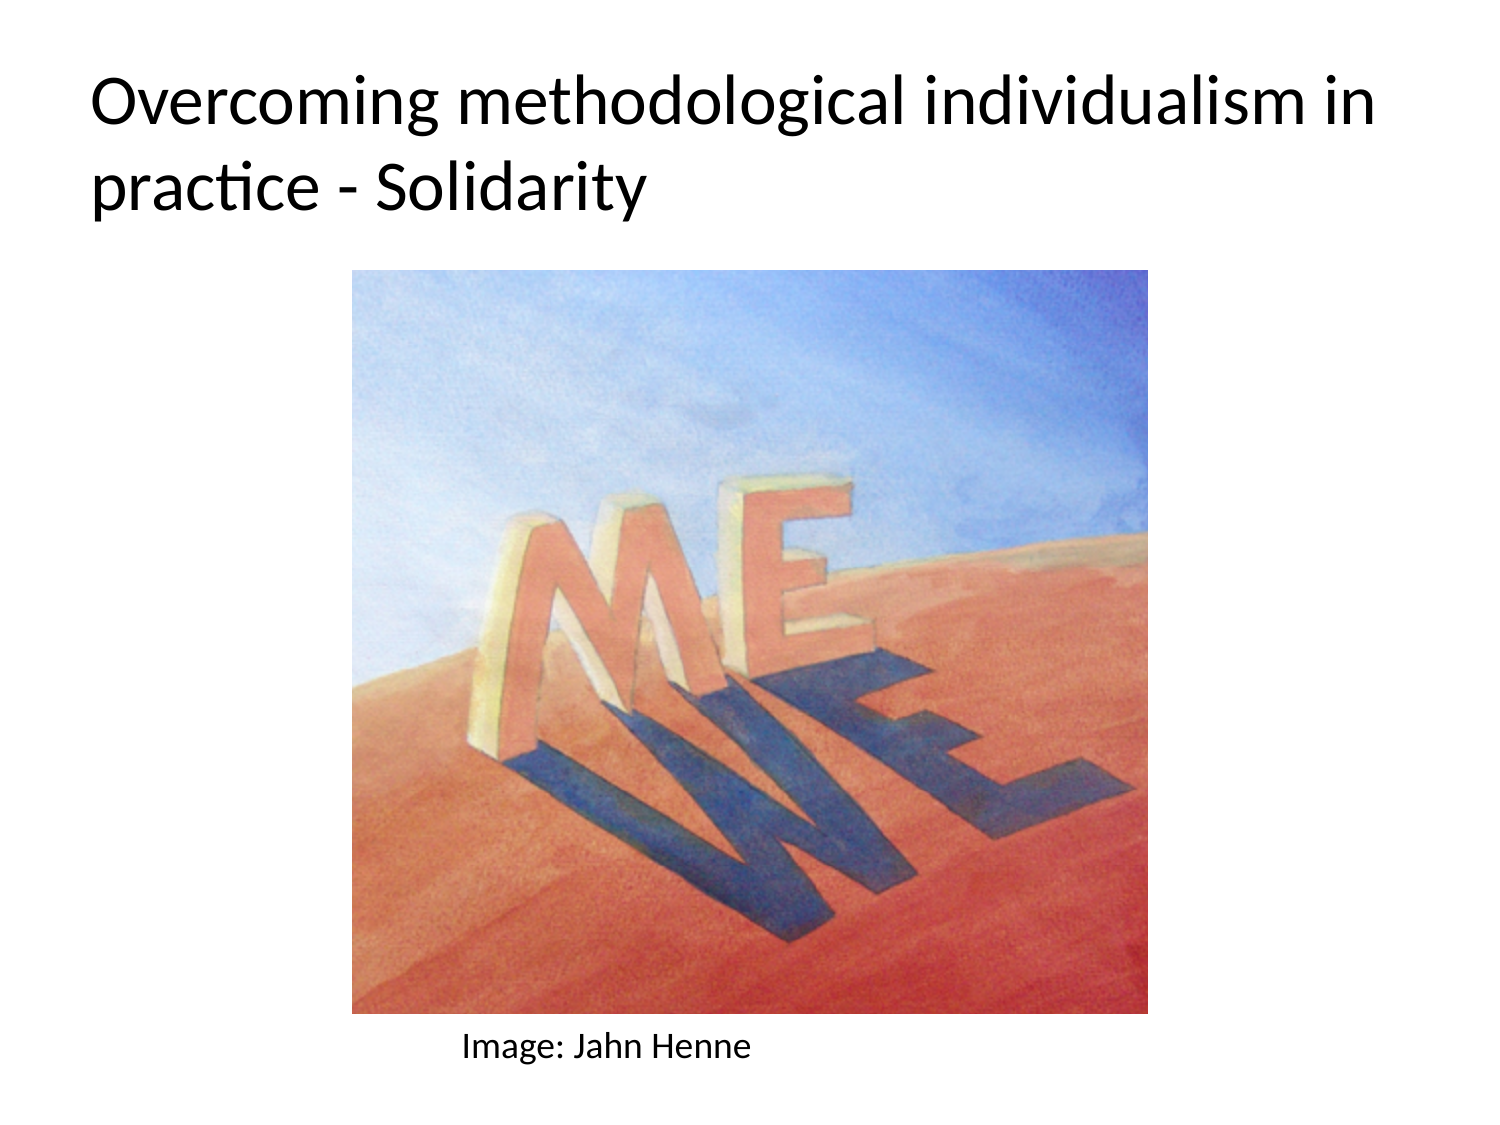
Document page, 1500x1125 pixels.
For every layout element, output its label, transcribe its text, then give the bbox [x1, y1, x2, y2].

title Overcoming methodological individualism in practice - Solidarity [75, 45, 1425, 233]
text_box Image: Jahn Henne [446, 1013, 1456, 1074]
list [74, 270, 1426, 1014]
